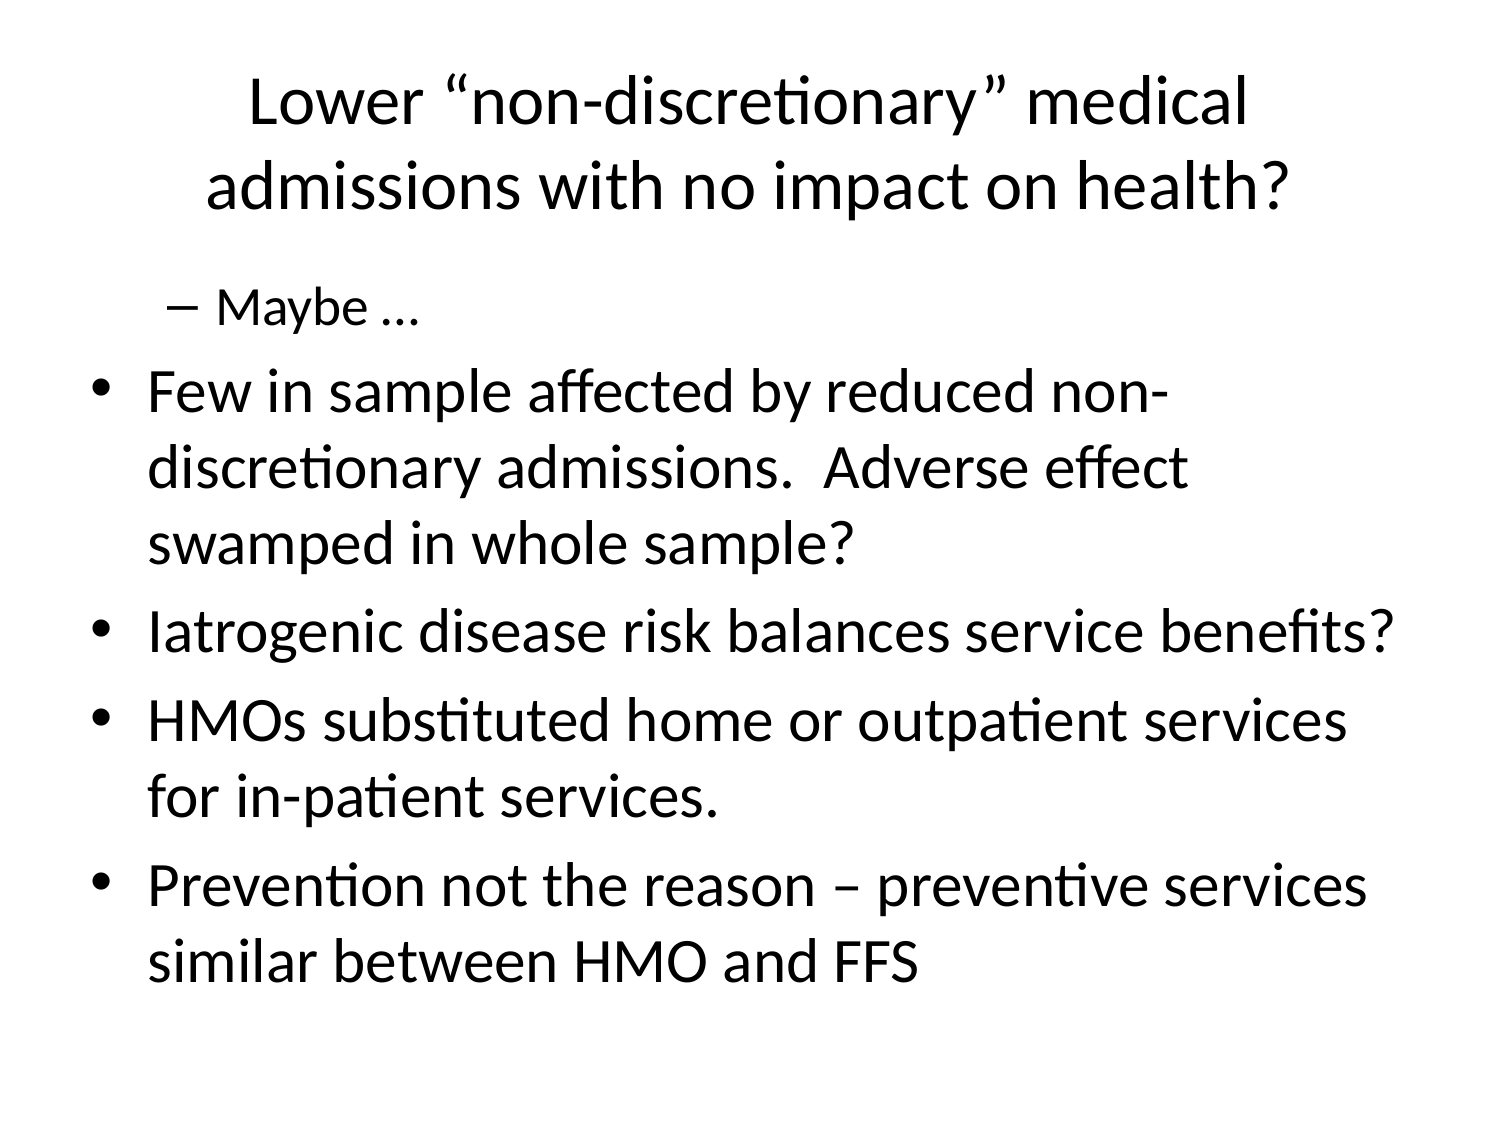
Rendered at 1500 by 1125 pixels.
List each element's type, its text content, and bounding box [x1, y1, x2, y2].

title Lower “non-discretionary” medical admissions with no impact on health? [75, 45, 1425, 233]
list Maybe … Few in sample affected by reduced non-discretionary admissions. Adverse effect swamped in whole sample? Iatrogenic disease risk balances service benefits? HMOs substituted home or outpatient services for in-patient services. Prevention not the reason – preventive services similar between HMO and FFS [75, 262, 1425, 1050]
